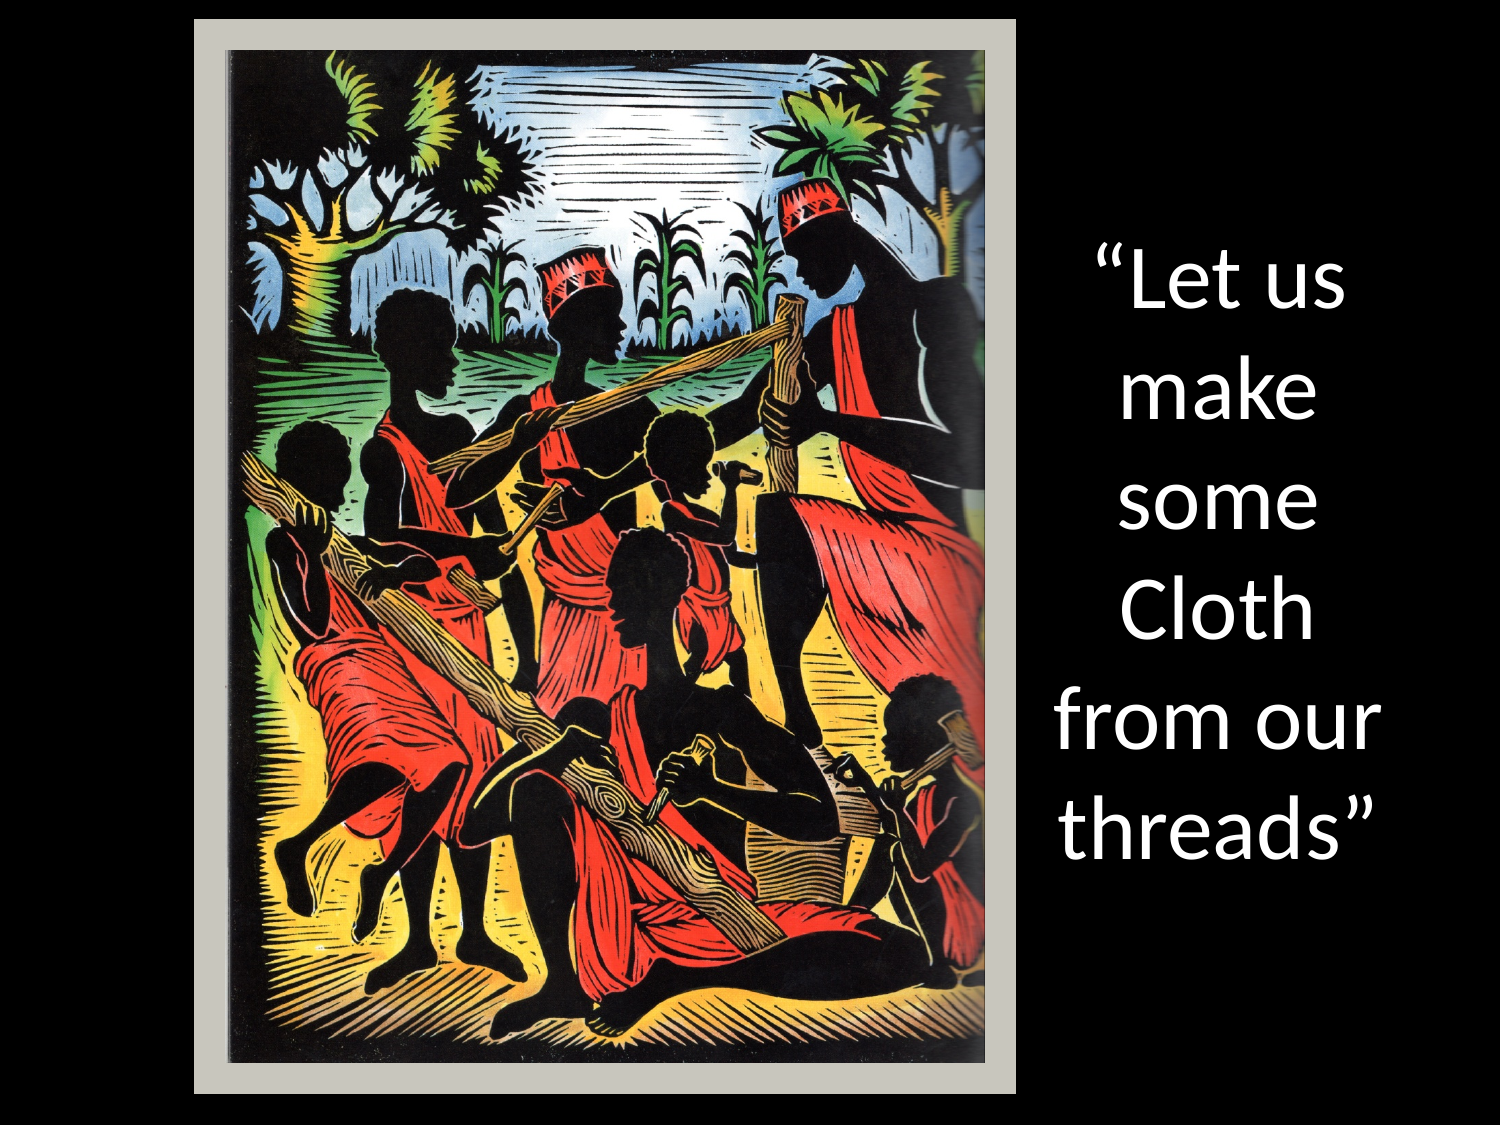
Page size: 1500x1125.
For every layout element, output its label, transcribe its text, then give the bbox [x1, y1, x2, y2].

picture [224, 49, 985, 1063]
title “Let us make some Cloth from our threads” [1012, 45, 1425, 1050]
